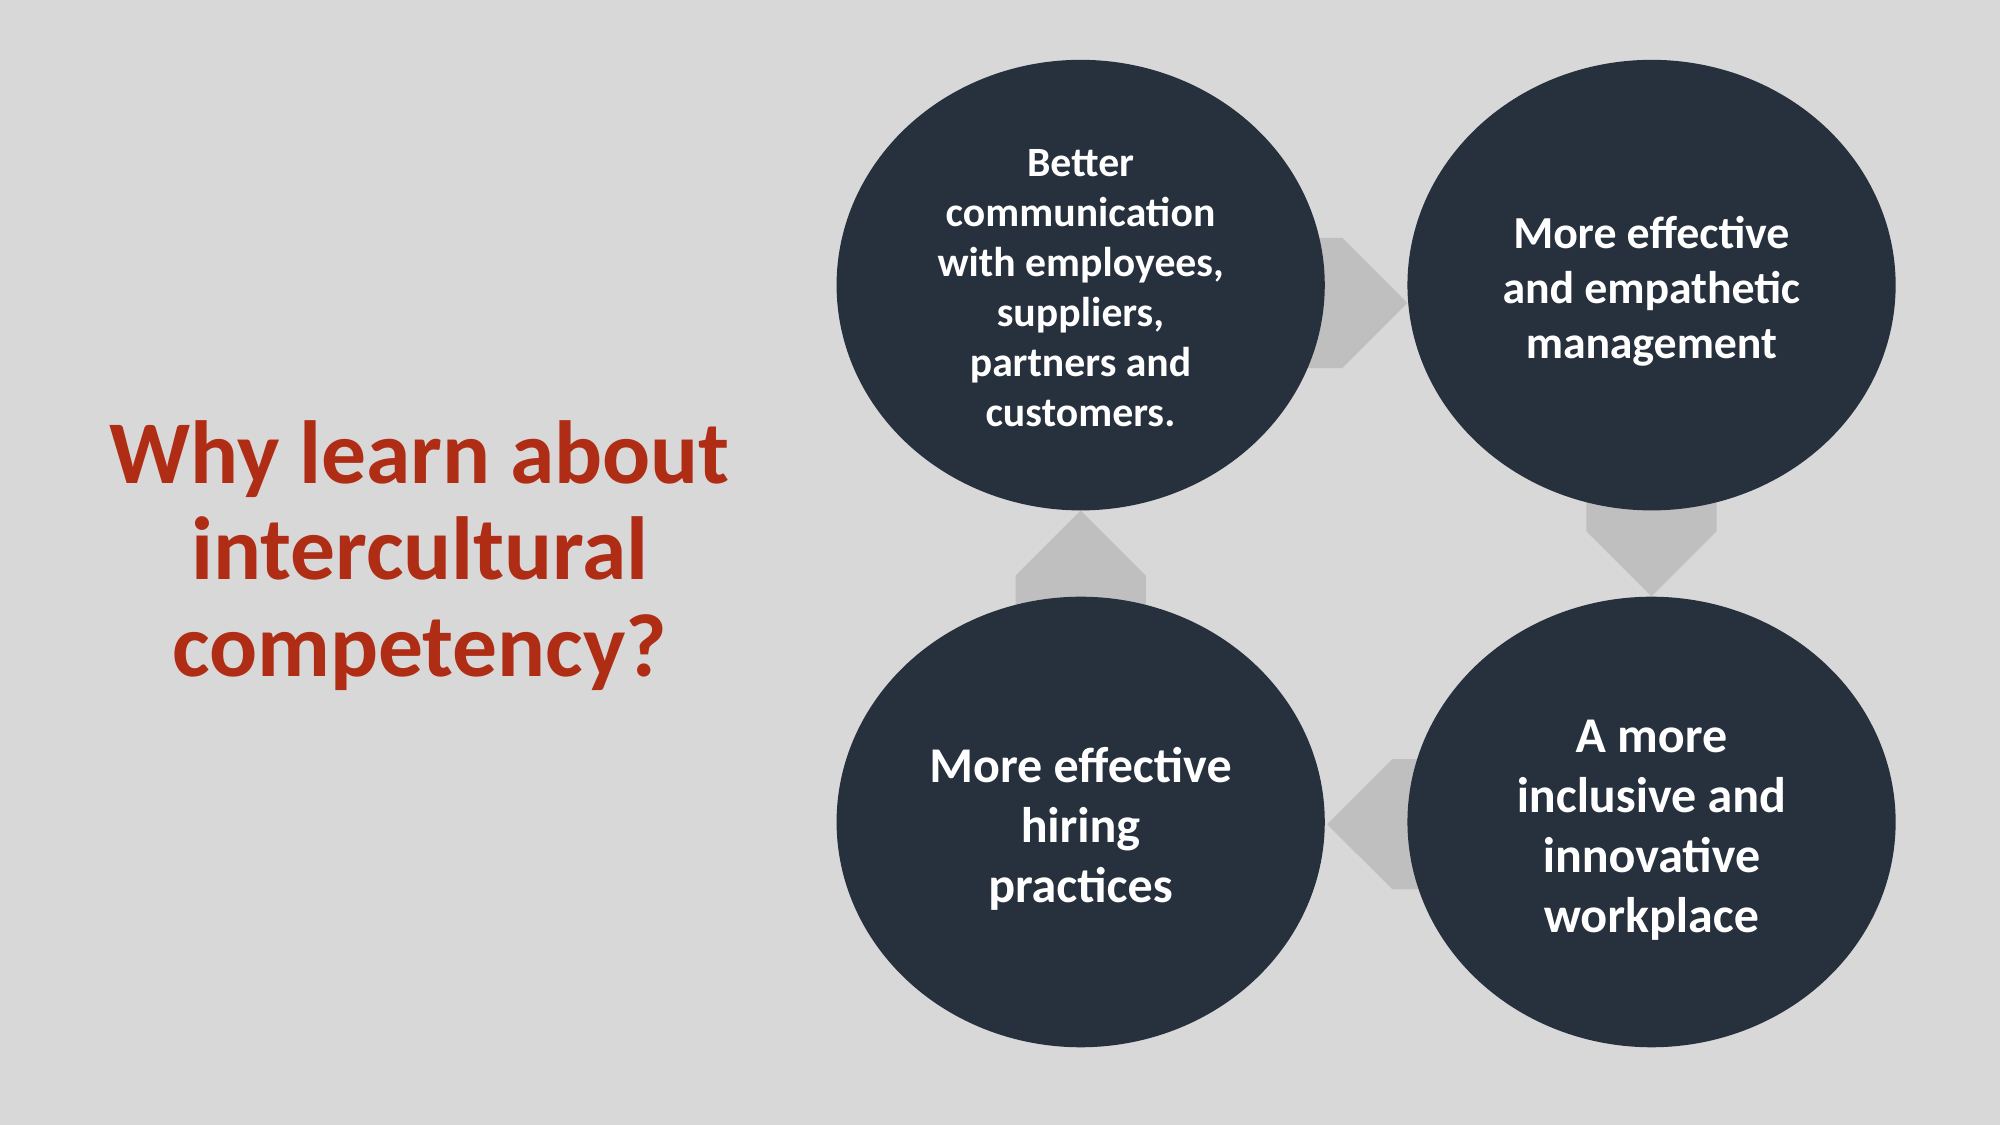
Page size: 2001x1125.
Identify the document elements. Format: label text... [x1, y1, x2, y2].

text_box [1327, 759, 1418, 890]
text_box [1308, 237, 1408, 369]
text_box [1015, 511, 1146, 604]
text_box [1586, 503, 1717, 596]
text_box Better communication with employees, suppliers, partners and customers. [836, 59, 1325, 511]
text_box More effective hiring practices [836, 596, 1325, 1048]
text_box A more inclusive and innovative workplace [1407, 596, 1896, 1048]
text_box More effective and empathetic management [1407, 59, 1896, 511]
title Why learn about intercultural competency? [0, 273, 840, 829]
